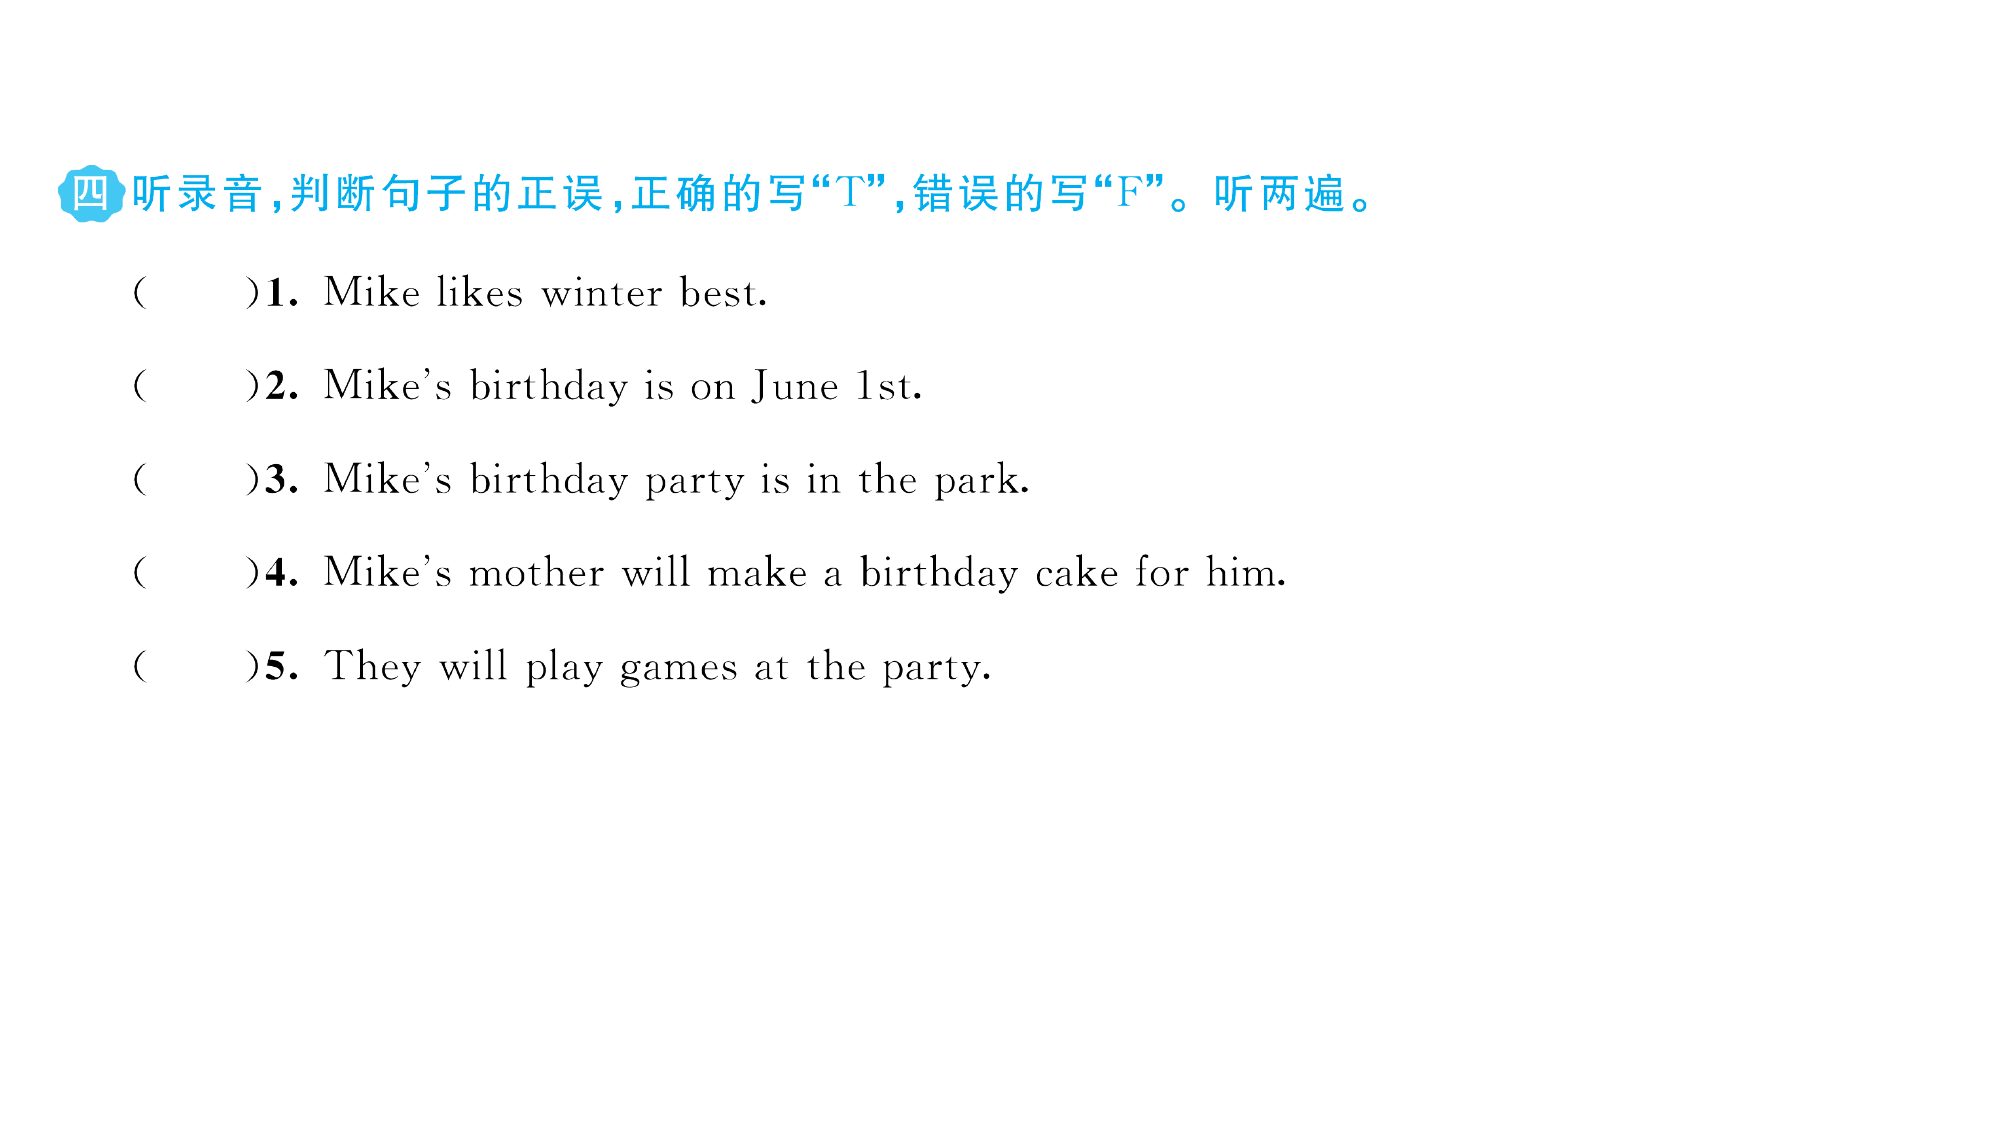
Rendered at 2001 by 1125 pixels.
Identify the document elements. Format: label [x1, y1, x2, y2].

picture [54, 144, 1945, 719]
